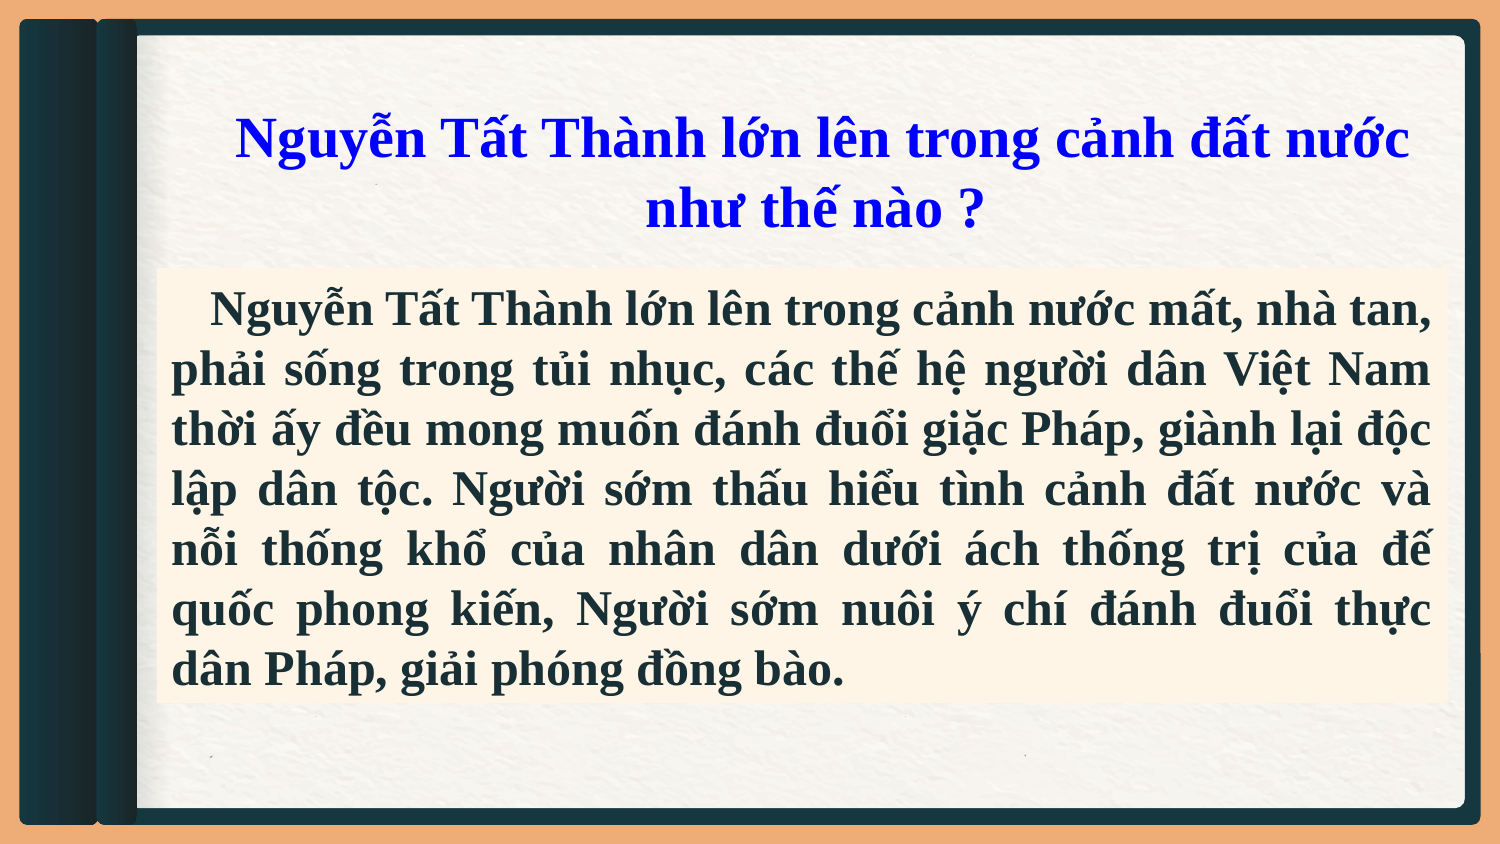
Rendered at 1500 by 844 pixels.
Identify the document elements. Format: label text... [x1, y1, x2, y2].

picture [137, 35, 1465, 809]
text_box Nguyễn Tất Thành lớn lên trong cảnh đất nước như thế nào ? [199, 91, 1448, 247]
text_box Nguyễn Tất Thành lớn lên trong cảnh nước mất, nhà tan, phải sống trong tủi nhục, các thế hệ người dân Việt Nam thời ấy đều mong muốn đánh đuổi giặc Pháp, giành lại độc lập dân tộc. Người sớm thấu hiểu tình cảnh đất nước và nỗi thống khổ của nhân dân dưới ách thống trị của đế quốc phong kiến, Người sớm nuôi ý chí đánh đuổi thực dân Pháp, giải phóng đồng bào. [156, 267, 1448, 703]
